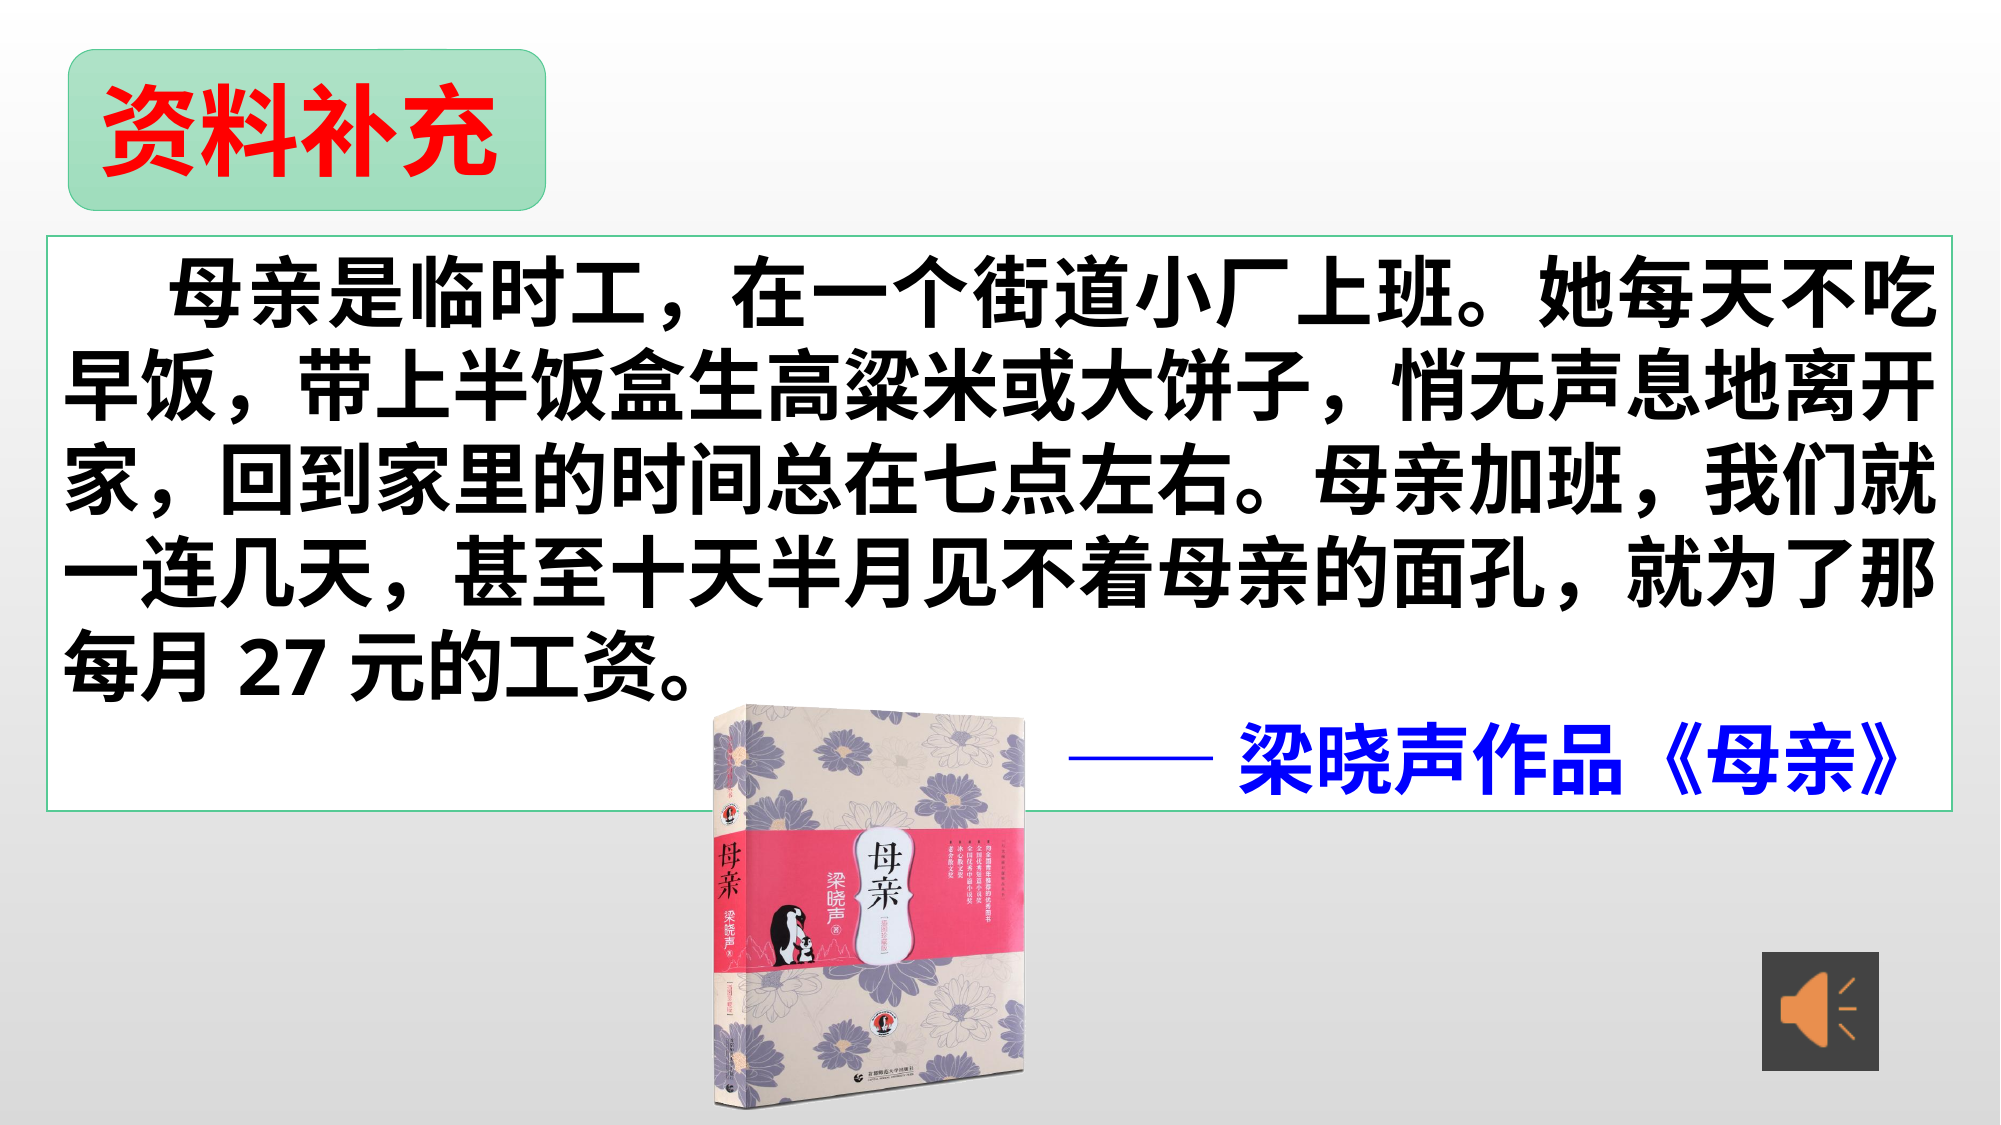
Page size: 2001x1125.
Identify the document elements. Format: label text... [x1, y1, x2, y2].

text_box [68, 49, 546, 211]
picture [1760, 951, 1880, 1073]
text_box 母亲是临时工，在一个街道小厂上班。她每天不吃早饭，带上半饭盒生高粱米或大饼子，悄无声息地离开家，回到家里的时间总在七点左右。母亲加班，我们就一连几天，甚至十天半月见不着母亲的面孔，就为了那每月27元的工资。 ——梁晓声作品《母亲》 [46, 235, 1953, 812]
picture [692, 689, 1040, 1110]
